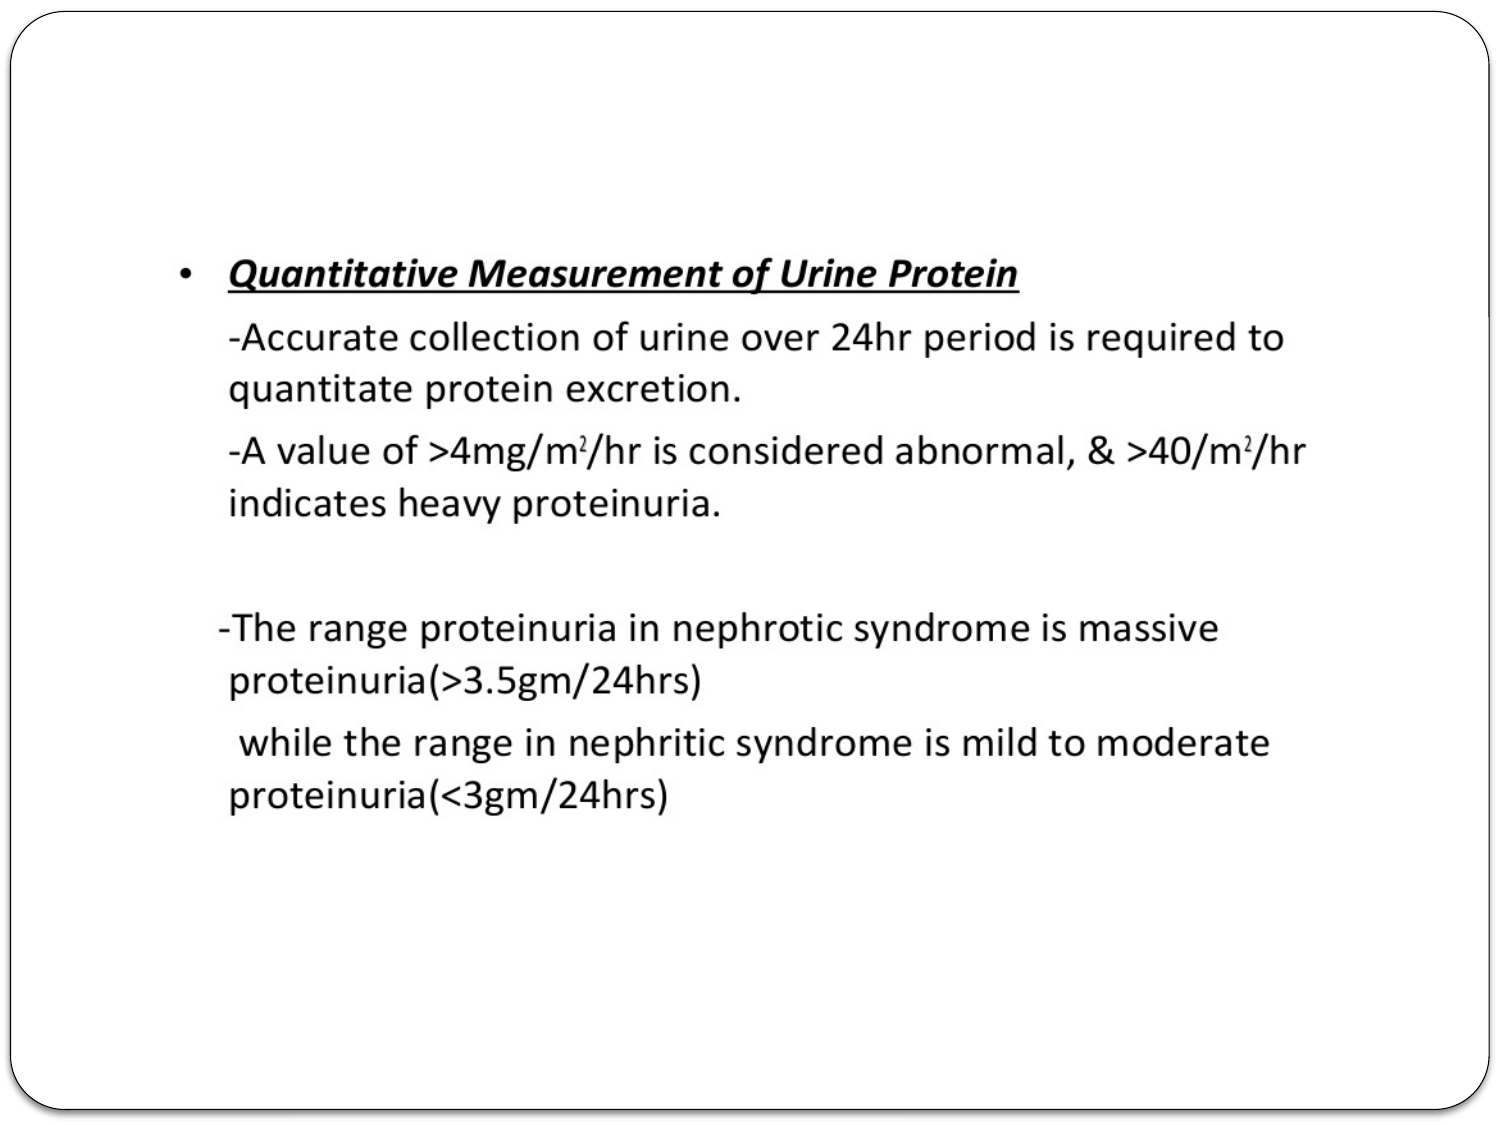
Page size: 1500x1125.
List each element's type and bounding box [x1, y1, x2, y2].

list [100, 101, 1412, 1059]
